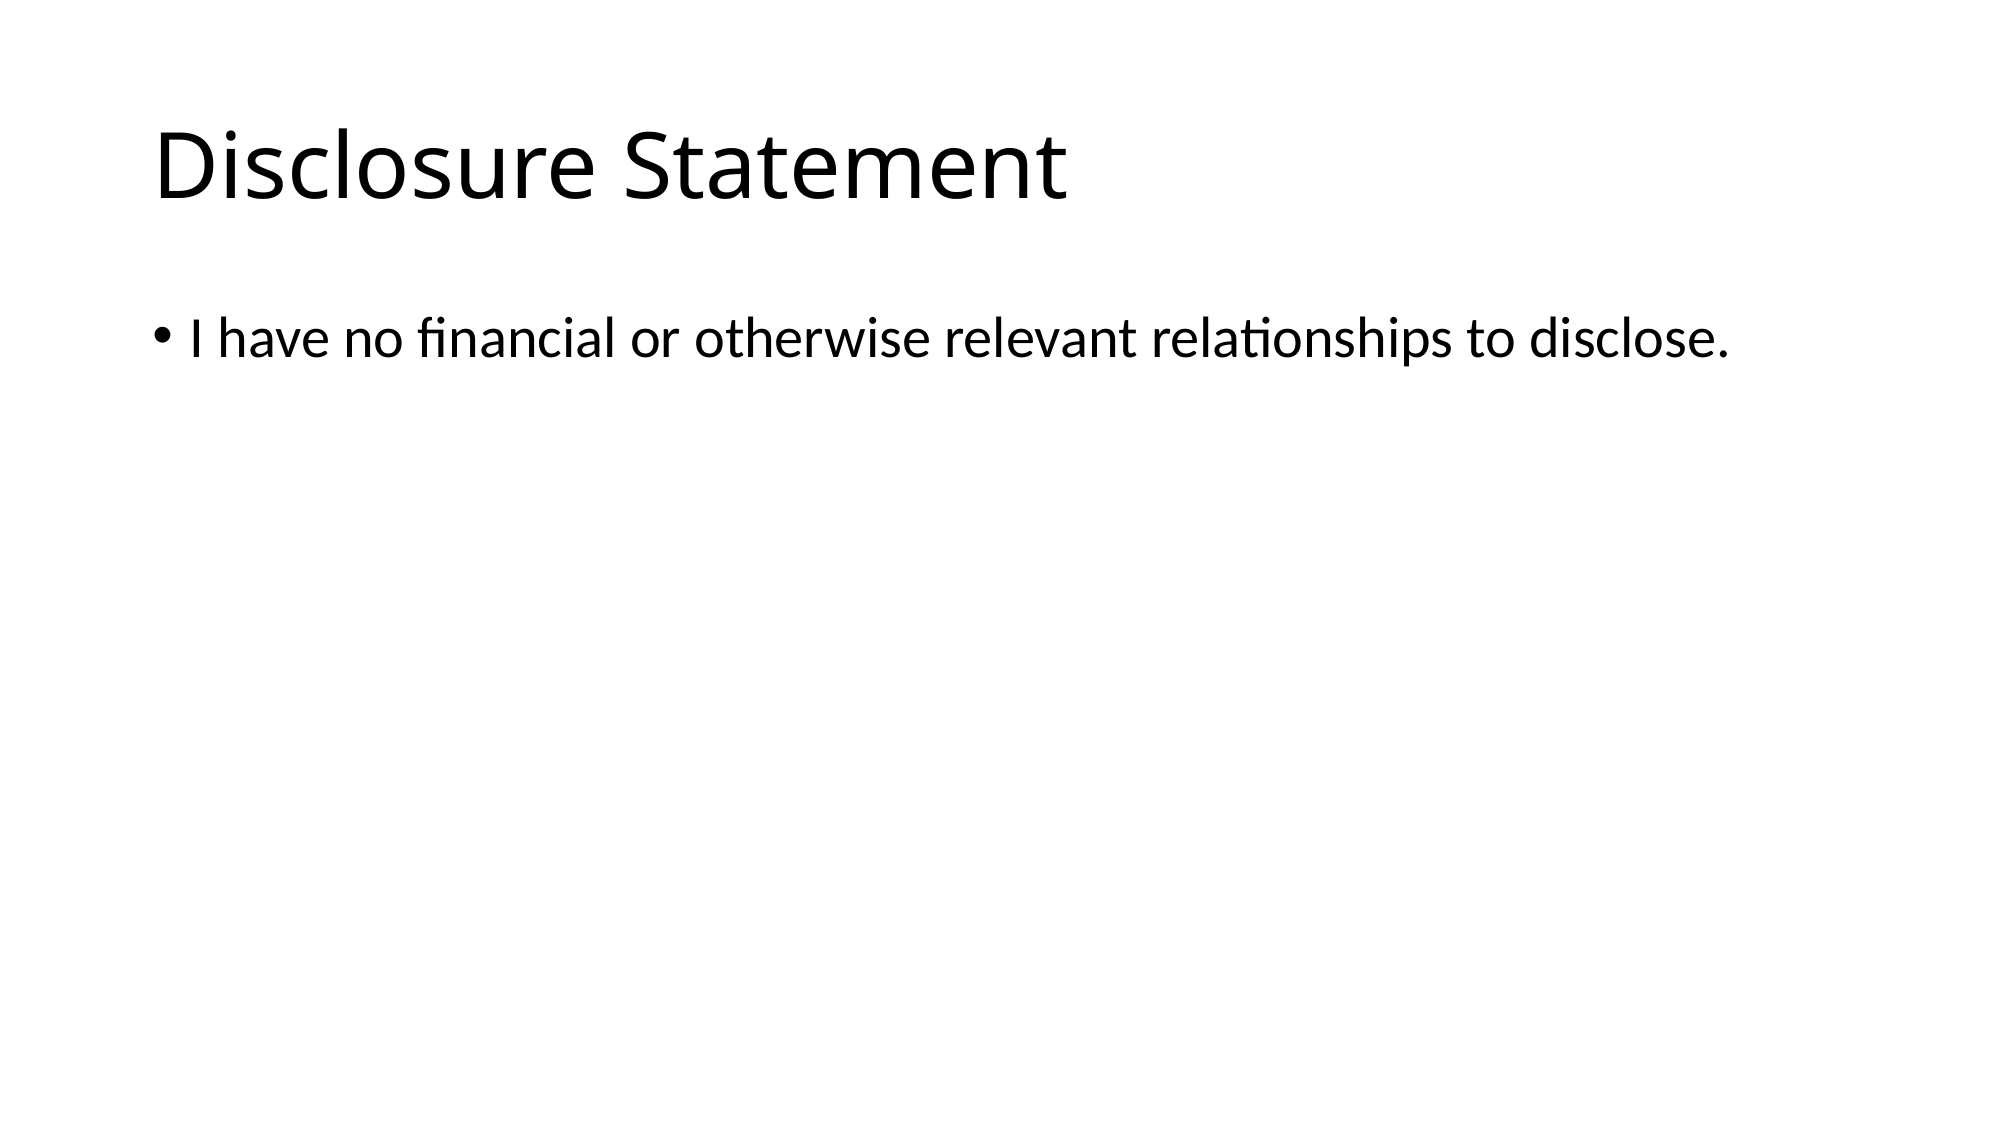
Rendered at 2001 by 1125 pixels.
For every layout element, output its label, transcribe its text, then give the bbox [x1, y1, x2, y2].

list I have no financial or otherwise relevant relationships to disclose. [137, 299, 1863, 1014]
title Disclosure Statement [137, 59, 1863, 278]
